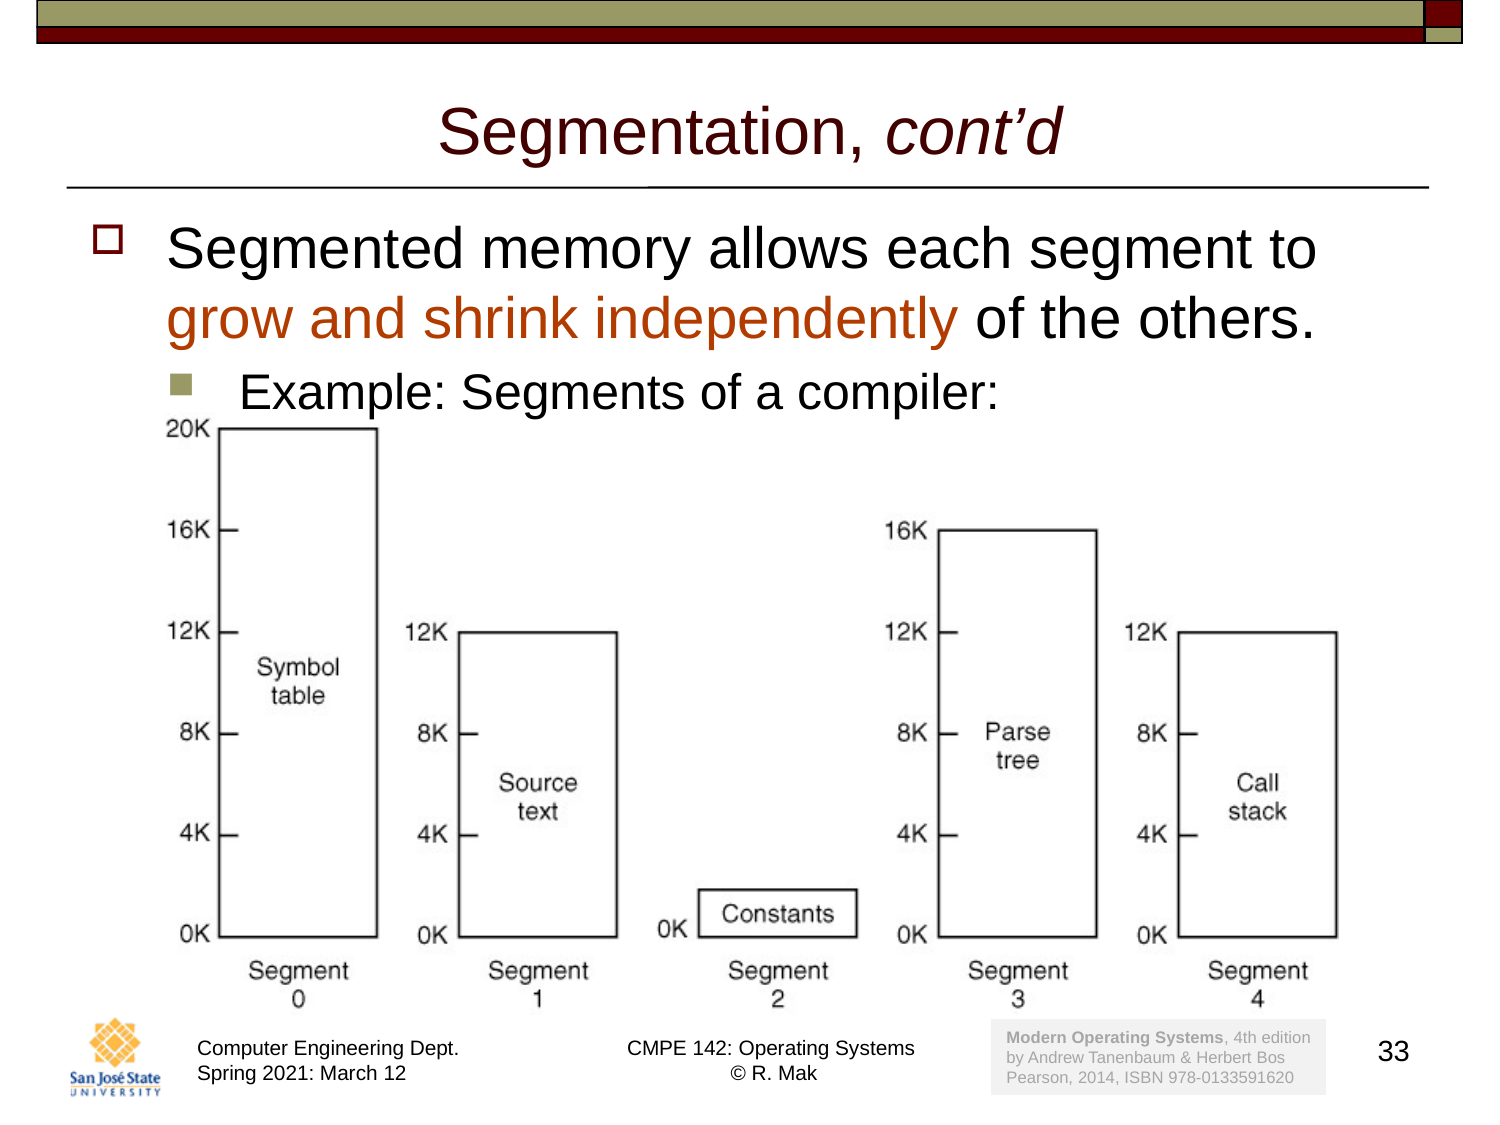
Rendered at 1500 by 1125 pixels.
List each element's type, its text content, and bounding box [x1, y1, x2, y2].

slide_number 33 [1305, 1025, 1425, 1100]
title Segmentation, cont’d [75, 67, 1425, 175]
list Segmented memory allows each segment to grow and shrink independently of the others. Example: Segments of a compiler: [75, 202, 1425, 433]
picture [60, 412, 1339, 1112]
text_box Modern Operating Systems, 4th edition by Andrew Tanenbaum & Herbert Bos Pearson, 2014, ISBN 978-0133591620 [991, 1019, 1326, 1095]
